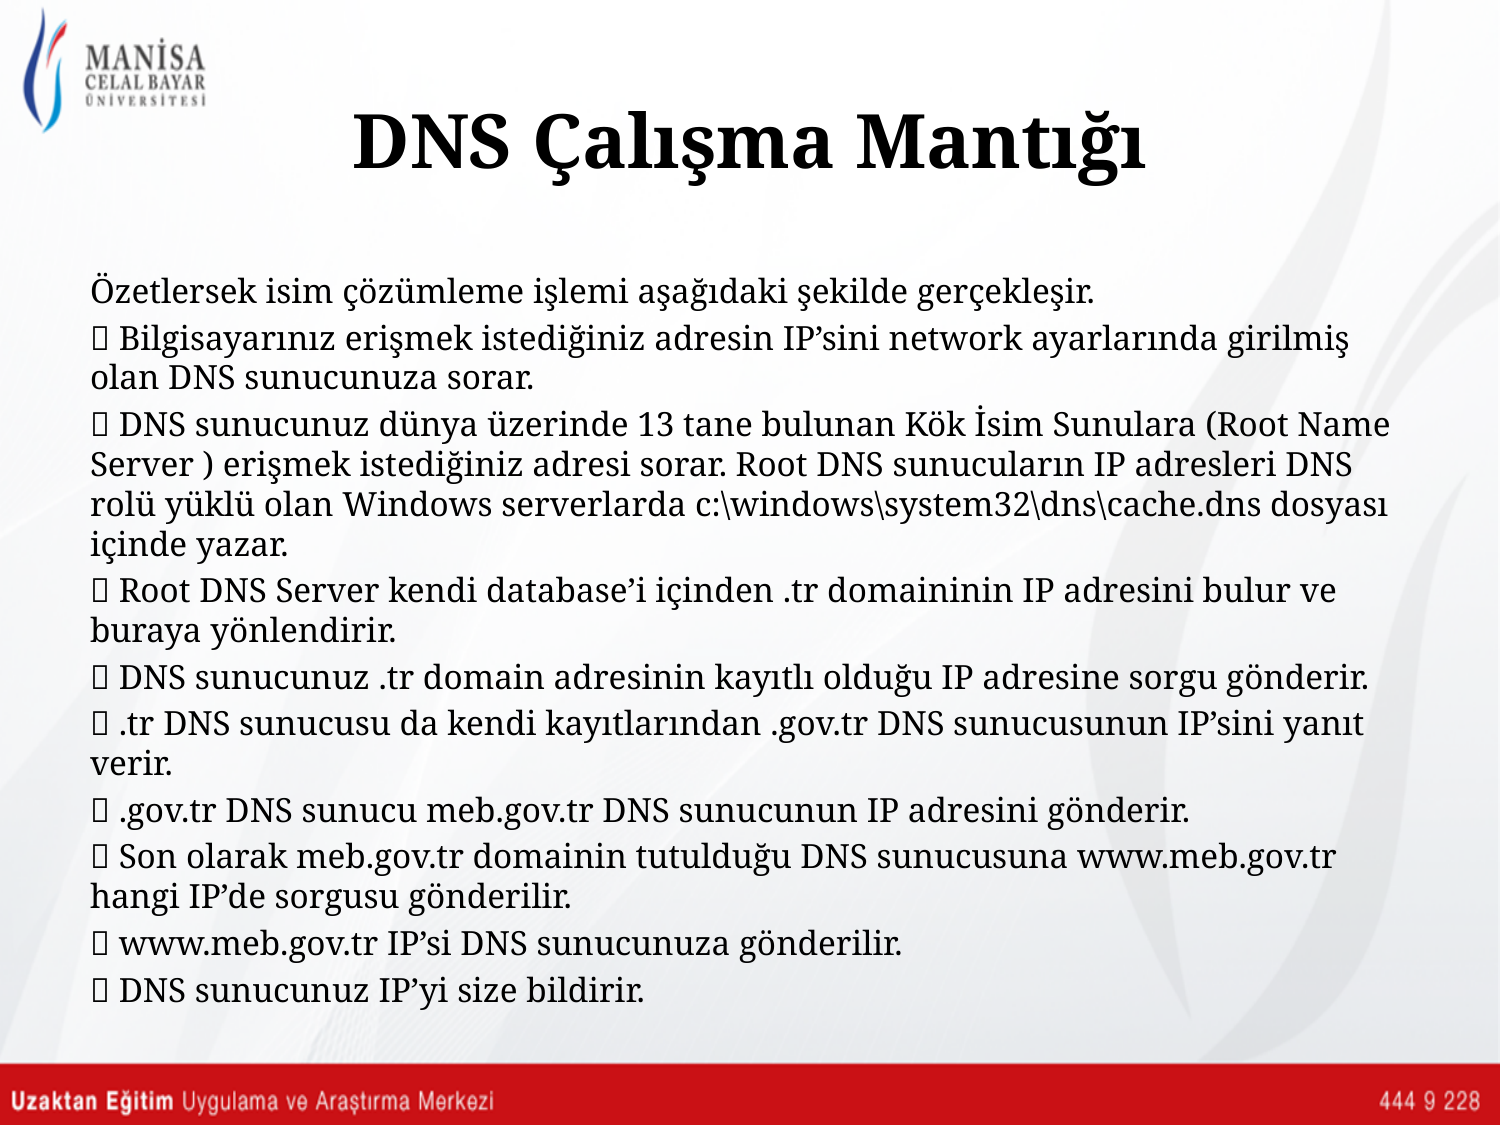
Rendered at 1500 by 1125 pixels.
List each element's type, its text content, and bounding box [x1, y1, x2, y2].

title DNS Çalışma Mantığı [75, 45, 1425, 233]
picture [0, 0, 1500, 1125]
list Özetlersek isim çözümleme işlemi aşağıdaki şekilde gerçekleşir.  Bilgisayarınız erişmek istediğiniz adresin IP’sini network ayarlarında girilmiş olan DNS sunucunuza sorar.  DNS sunucunuz dünya üzerinde 13 tane bulunan Kök İsim Sunulara (Root Name Server ) erişmek istediğiniz adresi sorar. Root DNS sunucuların IP adresleri DNS rolü yüklü olan Windows serverlarda c:\windows\system32\dns\cache.dns dosyası içinde yazar.  Root DNS Server kendi database’i içinden .tr domaininin IP adresini bulur ve buraya yönlendirir.  DNS sunucunuz .tr domain adresinin kayıtlı olduğu IP adresine sorgu gönderir.  .tr DNS sunucusu da kendi kayıtlarından .gov.tr DNS sunucusunun IP’sini yanıt verir.  .gov.tr DNS sunucu meb.gov.tr DNS sunucunun IP adresini gönderir.  Son olarak meb.gov.tr domainin tutulduğu DNS sunucusuna www.meb.gov.tr hangi IP’de sorgusu gönderilir.  www.meb.gov.tr IP’si DNS sunucunuza gönderilir.  DNS sunucunuz IP’yi size bildirir. [75, 262, 1425, 1005]
